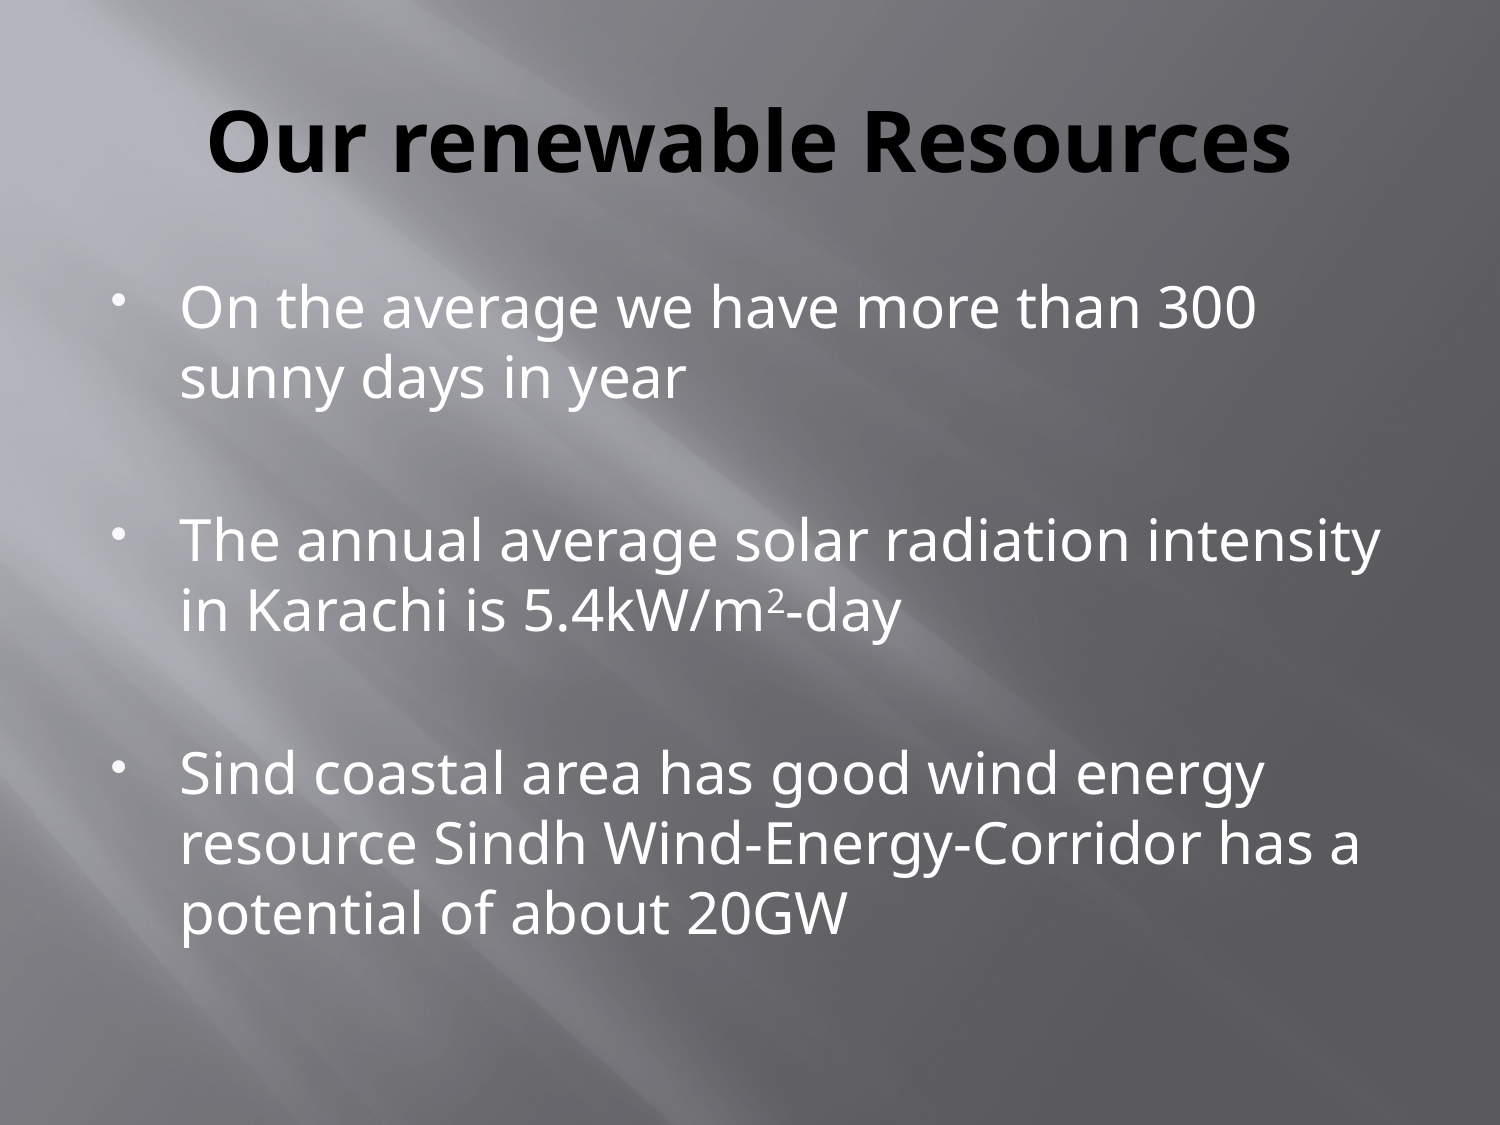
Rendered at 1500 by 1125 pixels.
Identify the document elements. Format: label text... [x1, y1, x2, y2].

title Our renewable Resources [75, 45, 1425, 233]
list On the average we have more than 300 sunny days in year The annual average solar radiation intensity in Karachi is 5.4kW/m2-day Sind coastal area has good wind energy resource Sindh Wind-Energy-Corridor has a potential of about 20GW [75, 262, 1425, 1035]
